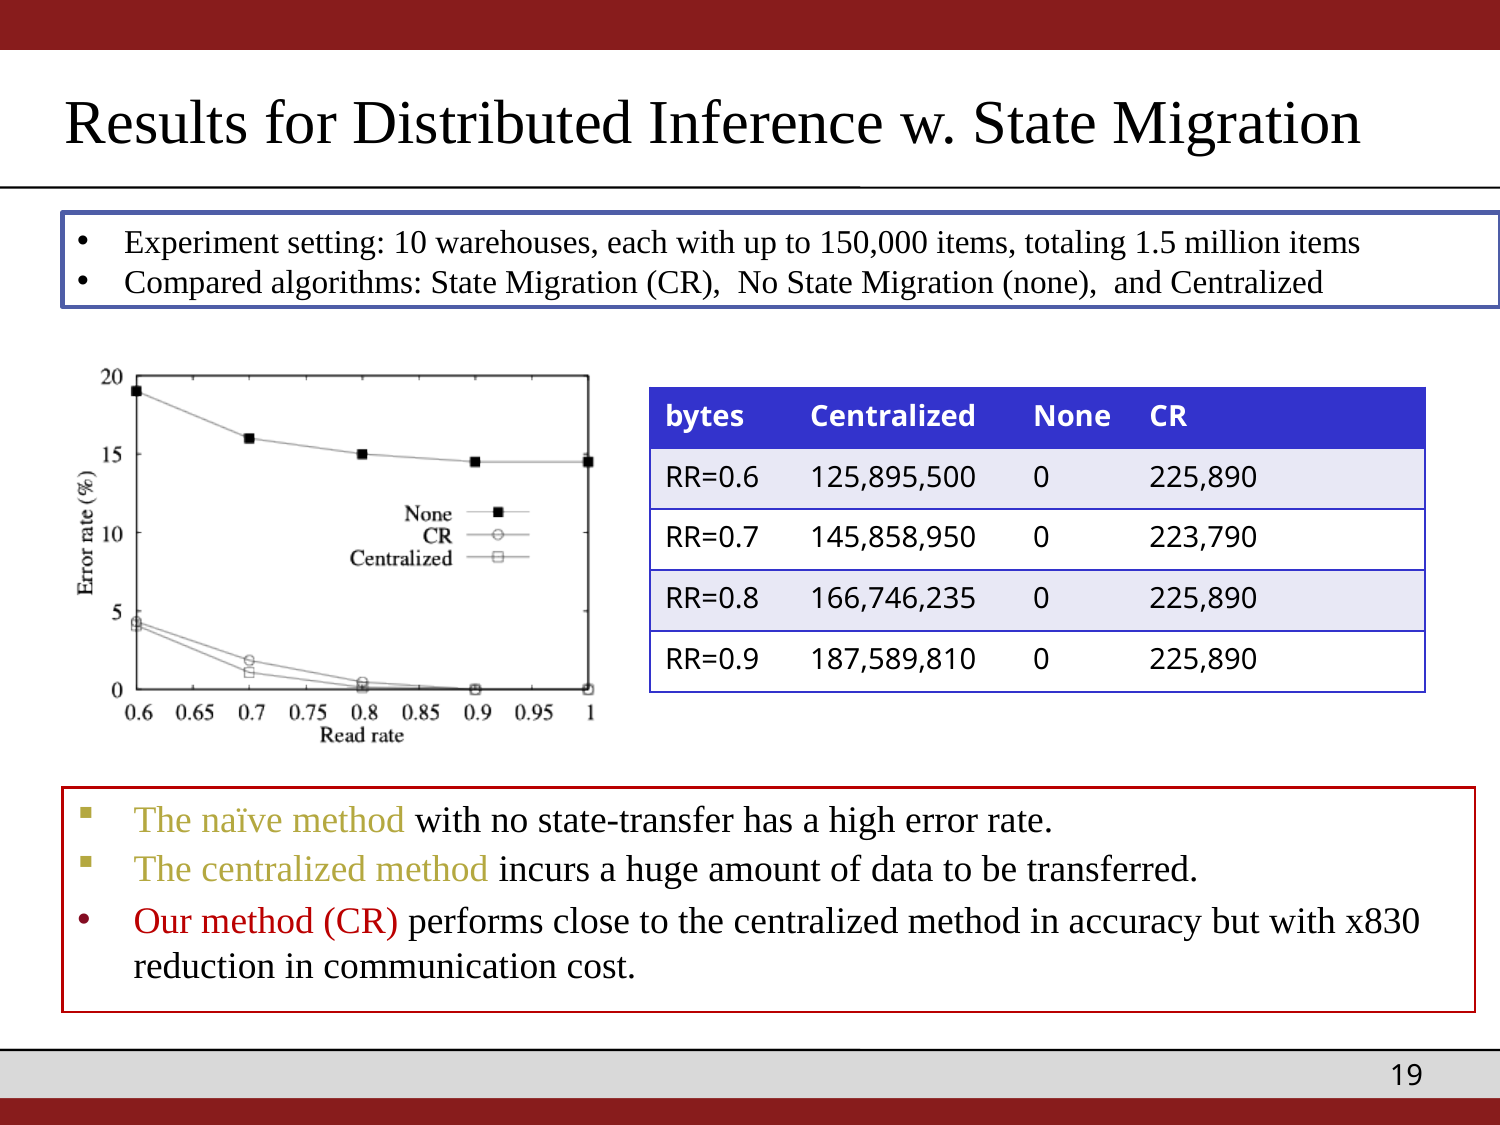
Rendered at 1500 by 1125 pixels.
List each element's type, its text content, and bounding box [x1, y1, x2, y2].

picture [0, 0, 1500, 50]
table_cell 145,858,950 [795, 510, 1018, 569]
table_cell 0 [1018, 571, 1134, 630]
table_cell RR=0.9 [651, 632, 795, 691]
table_cell 223,790 [1134, 510, 1424, 569]
table_cell 166,746,235 [795, 571, 1018, 630]
table_cell RR=0.6 [651, 449, 795, 508]
picture [49, 349, 622, 751]
table_cell 0 [1018, 449, 1134, 508]
table_header bytes [651, 388, 795, 447]
table_header CR [1134, 388, 1424, 447]
table_cell 0 [1018, 510, 1134, 569]
title Results for Distributed Inference w. State Migration [49, 74, 1500, 163]
table_cell RR=0.7 [651, 510, 795, 569]
table_cell 0 [1018, 632, 1134, 691]
table_cell 225,890 [1134, 449, 1424, 508]
table_cell 225,890 [1134, 571, 1424, 630]
list The naïve method with no state-transfer has a high error rate. The centralized method incurs a huge amount of data to be transferred. Our method (CR) performs close to the centralized method in accuracy but with x830 reduction in communication cost. [61, 786, 1476, 1013]
table_cell 225,890 [1134, 632, 1424, 691]
table_cell RR=0.8 [651, 571, 795, 630]
table_cell 125,895,500 [795, 449, 1018, 508]
table_cell 187,589,810 [795, 632, 1018, 691]
table_header None [1018, 388, 1134, 447]
picture [0, 1099, 1500, 1125]
table_header Centralized [795, 388, 1018, 447]
text_box Experiment setting: 10 warehouses, each with up to 150,000 items, totaling 1.5 million items Compared algorithms: State Migration (CR), No State Migration (none), and Centralized [62, 212, 1500, 307]
